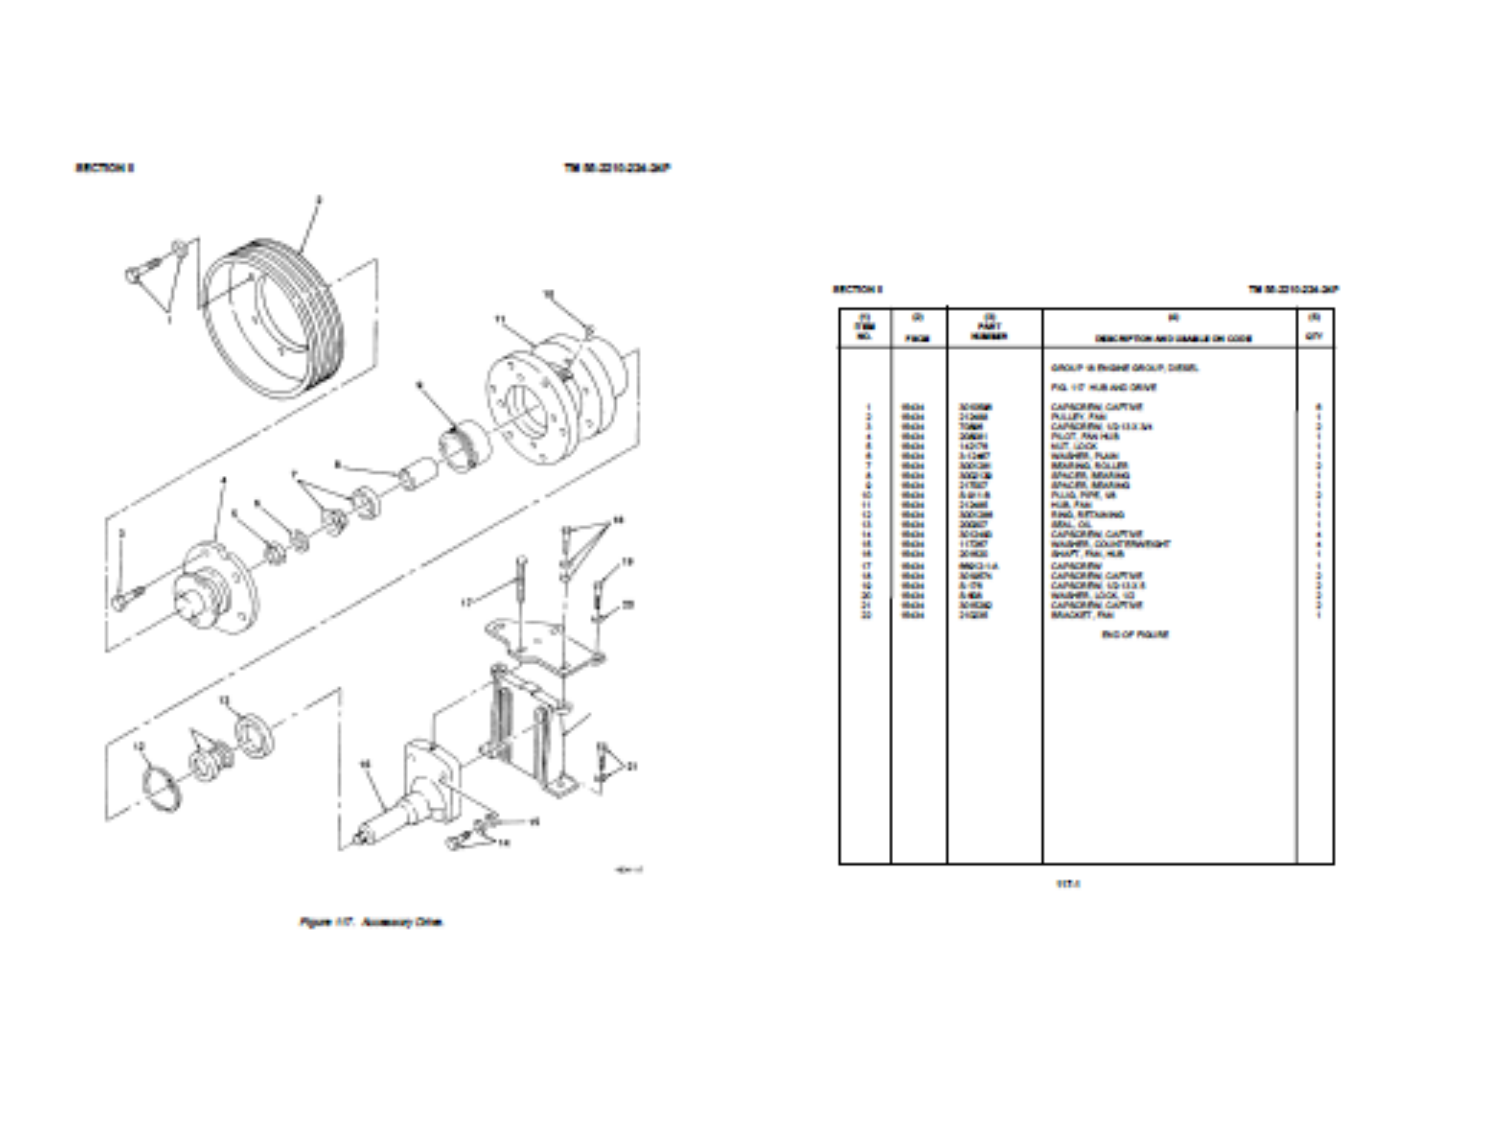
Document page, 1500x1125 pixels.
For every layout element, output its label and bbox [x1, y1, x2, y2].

picture [799, 252, 1370, 991]
picture [37, 124, 708, 994]
